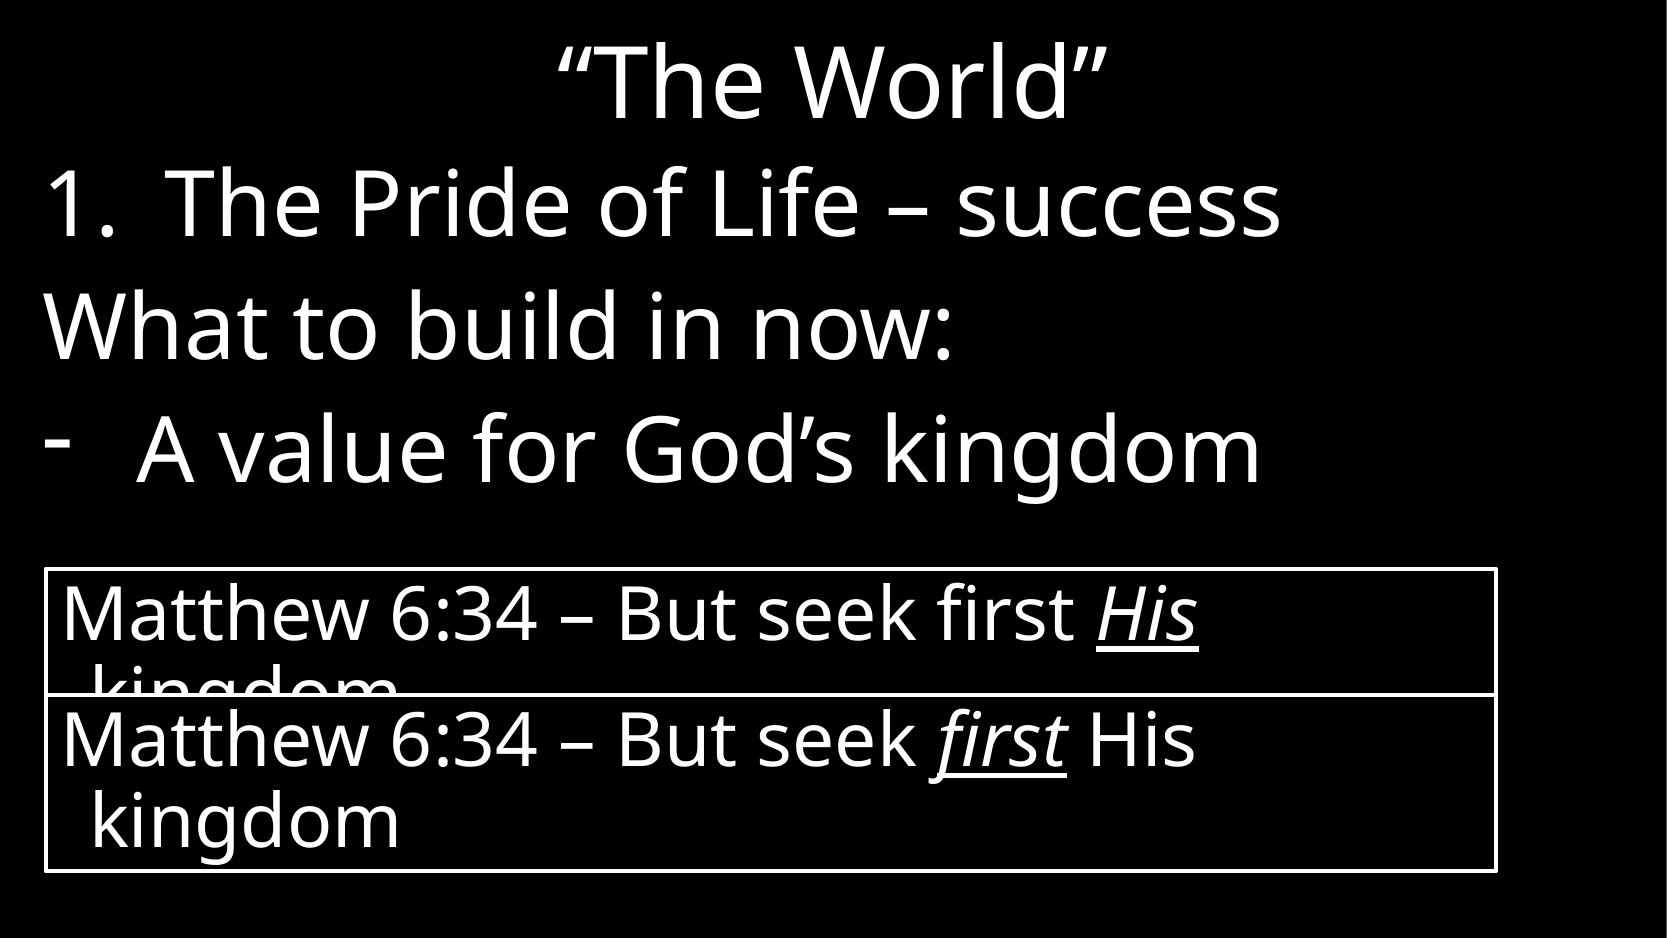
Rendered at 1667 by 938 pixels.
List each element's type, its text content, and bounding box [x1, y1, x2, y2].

list The Pride of Life – success What to build in now: A value for God’s kingdom [27, 145, 1640, 907]
title “The World” [27, 20, 1640, 136]
text_box Matthew 6:34 – But seek first His kingdom [45, 694, 1496, 872]
text_box Matthew 6:34 – But seek first His kingdom [45, 568, 1496, 694]
